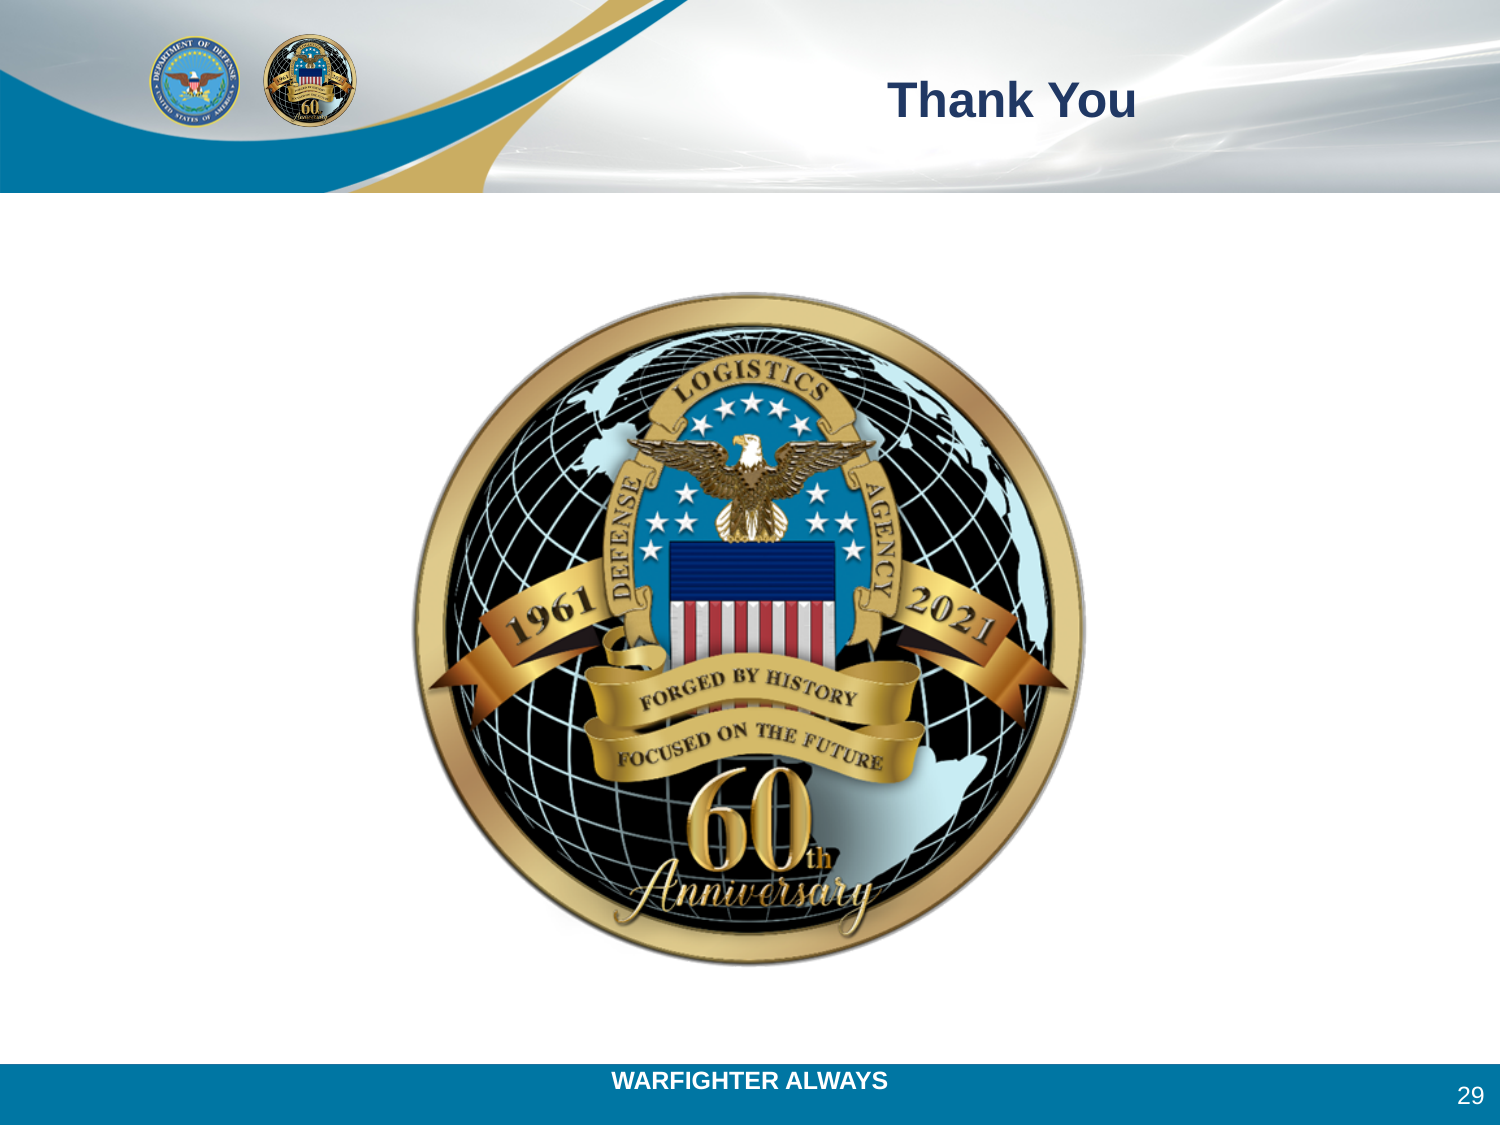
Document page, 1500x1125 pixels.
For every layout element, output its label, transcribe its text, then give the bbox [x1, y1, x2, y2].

picture [0, 0, 662, 141]
picture [405, 287, 1095, 972]
picture [328, 0, 1500, 193]
title Thank You [600, 60, 1425, 195]
slide_number 29 [1425, 1065, 1500, 1125]
